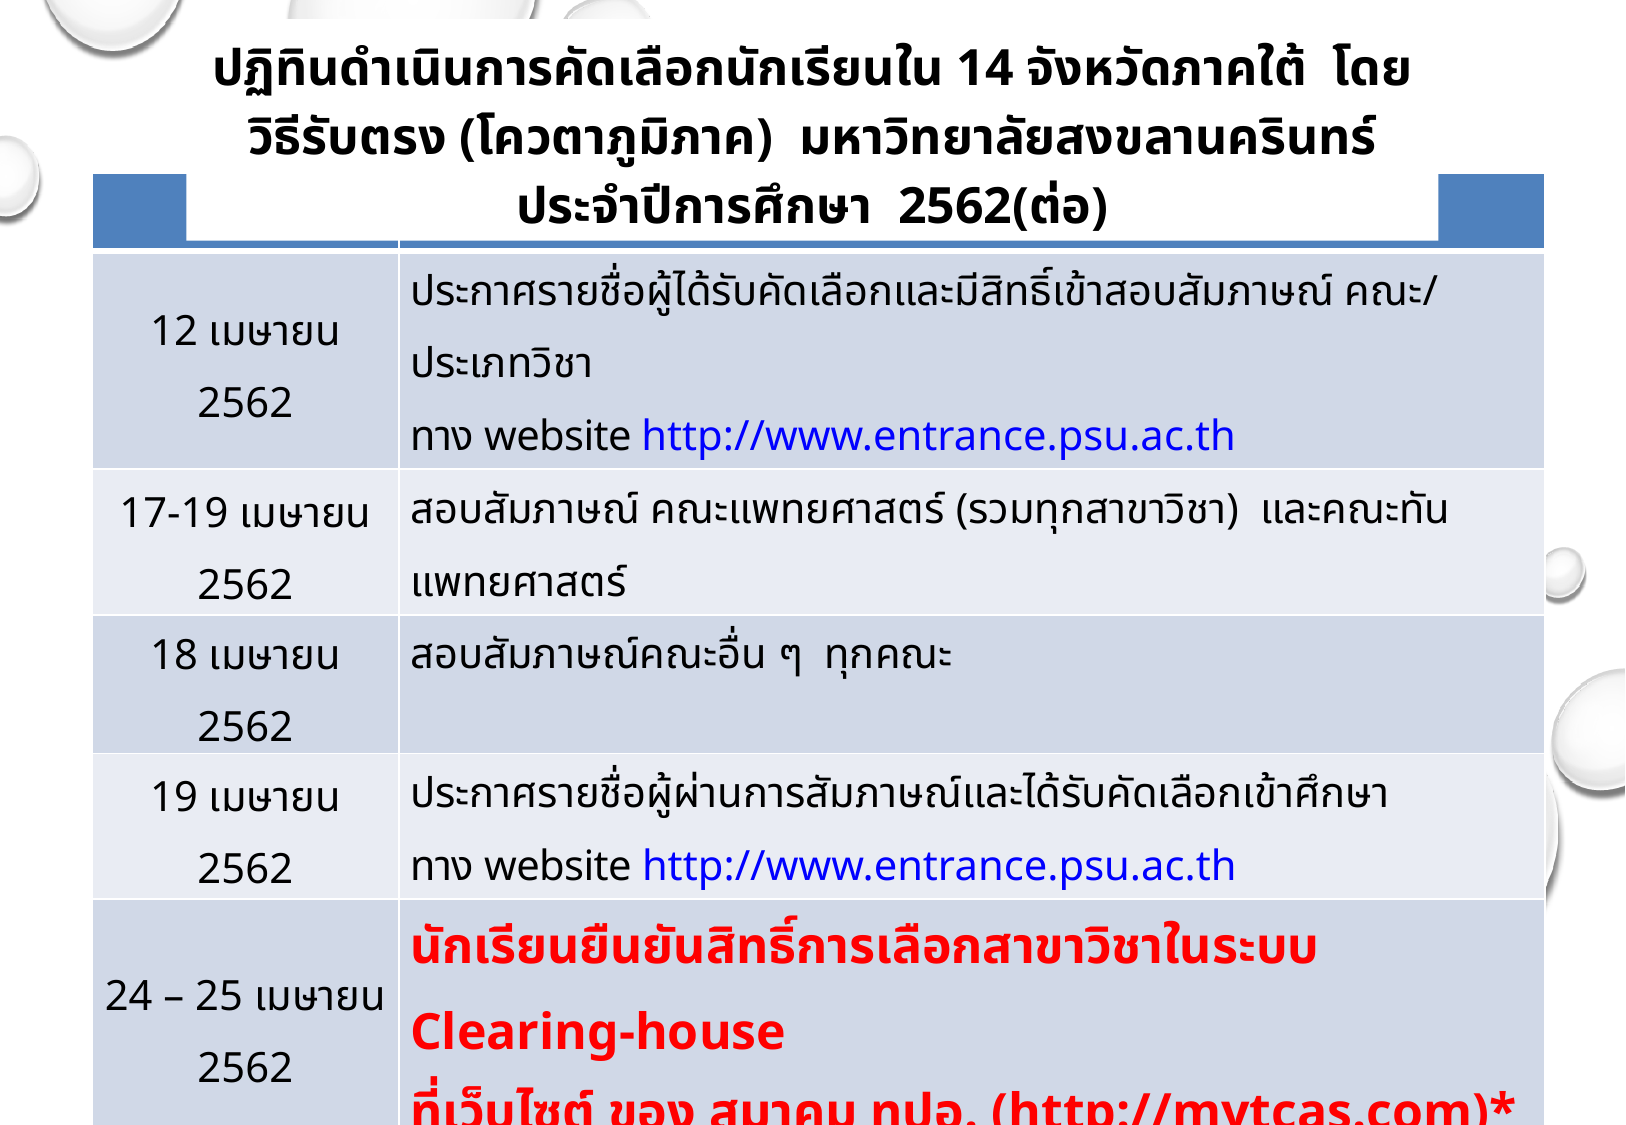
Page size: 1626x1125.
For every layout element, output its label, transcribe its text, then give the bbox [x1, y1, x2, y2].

table_cell สอบสัมภาษณ์คณะอื่น ๆ ทุกคณะ [400, 616, 1544, 753]
table_cell 17-19 เมษายน 2562 [93, 470, 398, 614]
table_cell 19 เมษายน 2562 [93, 754, 398, 898]
table_cell นักเรียนยืนยันสิทธิ์การเลือกสาขาวิชาในระบบ Clearing-house ที่เว็บไซต์ ของ สมาคม ทปอ. (http://mytcas.com)* [400, 900, 1544, 1125]
table_cell 12 เมษายน 2562 [93, 254, 398, 468]
table_header วันที่ [93, 174, 398, 248]
table_cell 24 – 25 เมษายน 2562 [93, 900, 398, 1125]
table_cell ประกาศรายชื่อผู้ได้รับคัดเลือกและมีสิทธิ์เข้าสอบสัมภาษณ์ คณะ/ประเภทวิชา ทาง website http://www.entrance.psu.ac.th [400, 254, 1544, 468]
table_cell สอบสัมภาษณ์ คณะแพทยศาสตร์ (รวมทุกสาขาวิชา) และคณะทันแพทยศาสตร์ [400, 470, 1544, 614]
table_header กิจกรรม [400, 174, 1544, 248]
table_cell 18 เมษายน 2562 [93, 616, 398, 753]
text_box ปฏิทินดำเนินการคัดเลือกนักเรียนใน 14 จังหวัดภาคใต้ โดยวิธีรับตรง (โควตาภูมิภาค) มหาวิทยาลัยสงขลานครินทร์ ประจำปีการศึกษา 2562(ต่อ) [186, 19, 1439, 241]
picture [0, 0, 1625, 1125]
table_cell ประกาศรายชื่อผู้ผ่านการสัมภาษณ์และได้รับคัดเลือกเข้าศึกษา ทาง website http://www.entrance.psu.ac.th [400, 754, 1544, 898]
